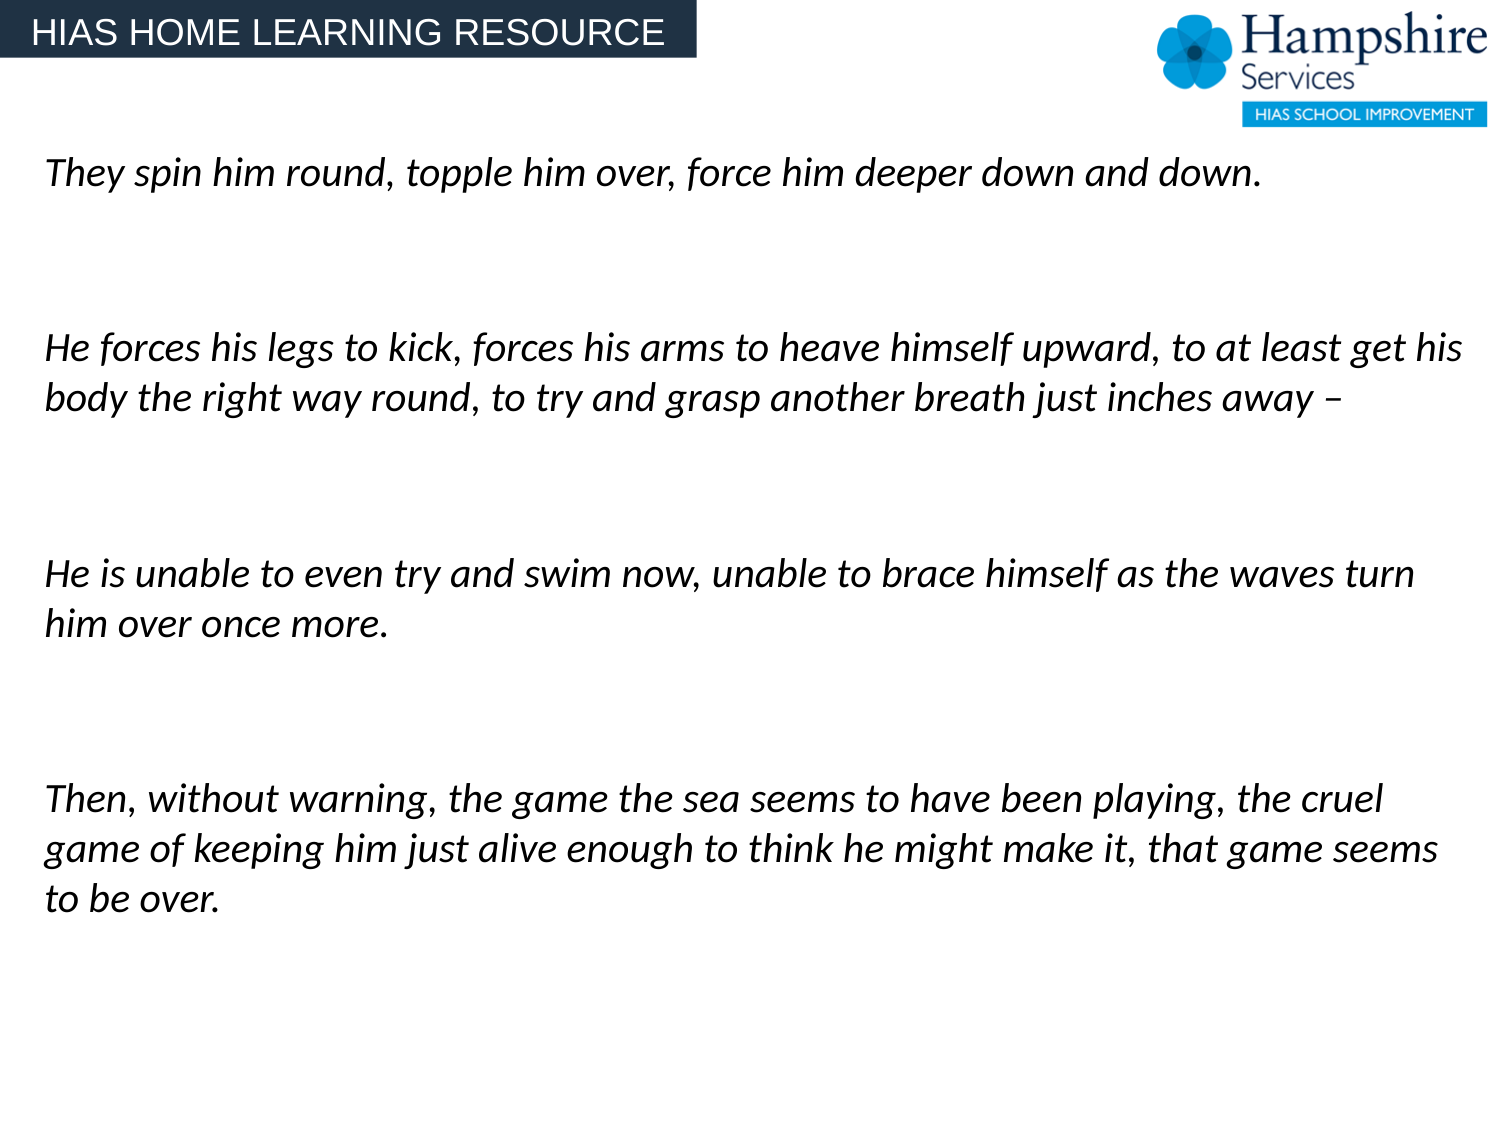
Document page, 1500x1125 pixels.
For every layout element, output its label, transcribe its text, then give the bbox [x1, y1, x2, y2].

list They spin him round, topple him over, force him deeper down and down. He forces his legs to kick, forces his arms to heave himself upward, to at least get his body the right way round, to try and grasp another breath just inches away – He is unable to even try and swim now, unable to brace himself as the waves turn him over once more. Then, without warning, the game the sea seems to have been playing, the cruel game of keeping him just alive enough to think he might make it, that game seems to be over. [29, 137, 1498, 1106]
picture [1145, 0, 1498, 138]
text_box HIAS HOME LEARNING RESOURCE [0, 0, 697, 58]
